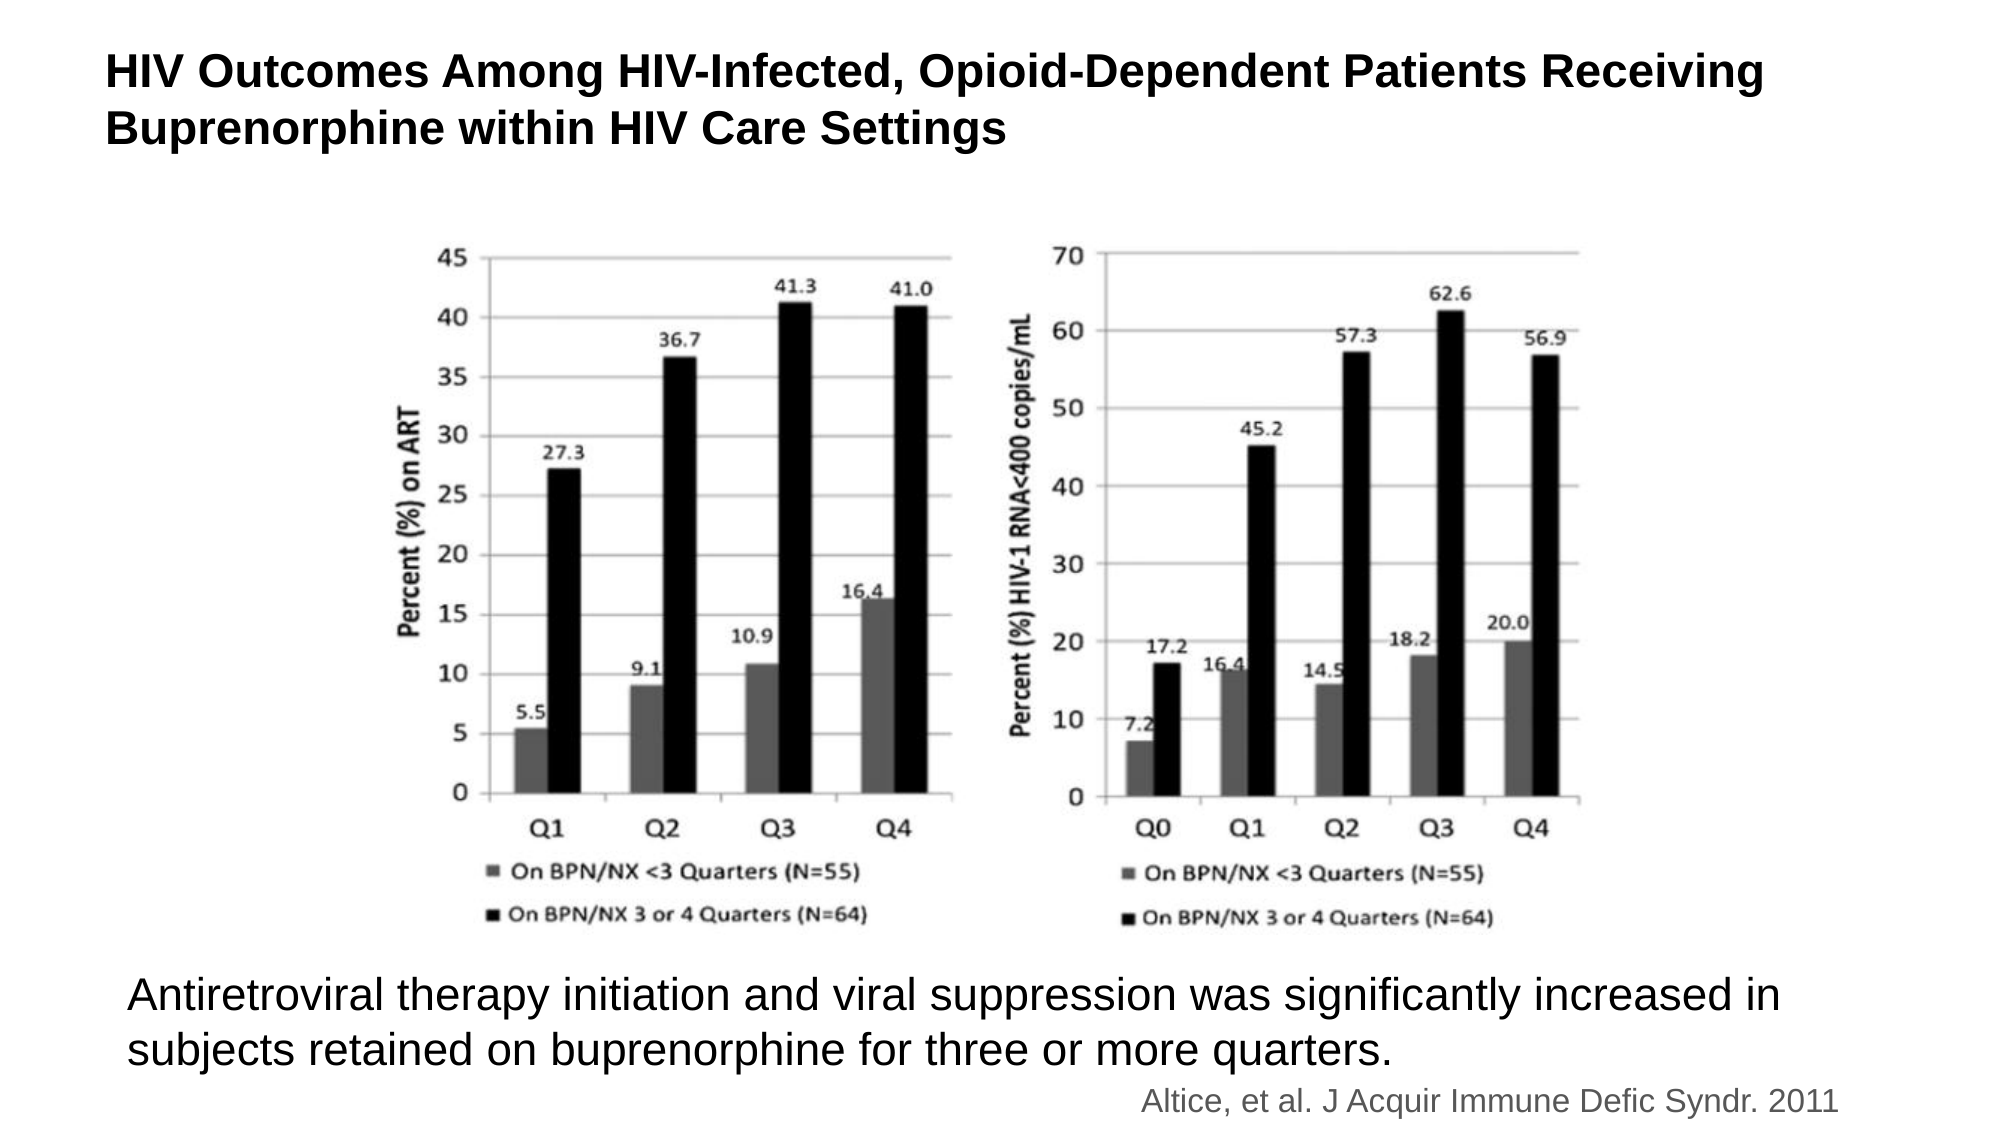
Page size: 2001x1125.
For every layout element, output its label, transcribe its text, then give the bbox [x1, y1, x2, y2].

title HIV Outcomes Among HIV-Infected, Opioid-Dependent Patients Receiving Buprenorphine within HIV Care Settings [90, 31, 1909, 219]
text_box Antiretroviral therapy initiation and viral suppression was significantly increased in subjects retained on buprenorphine for three or more quarters. [112, 957, 1958, 1082]
text_box Altice, et al. J Acquir Immune Defic Syndr. 2011 [1126, 1071, 1970, 1125]
picture [390, 240, 1588, 936]
